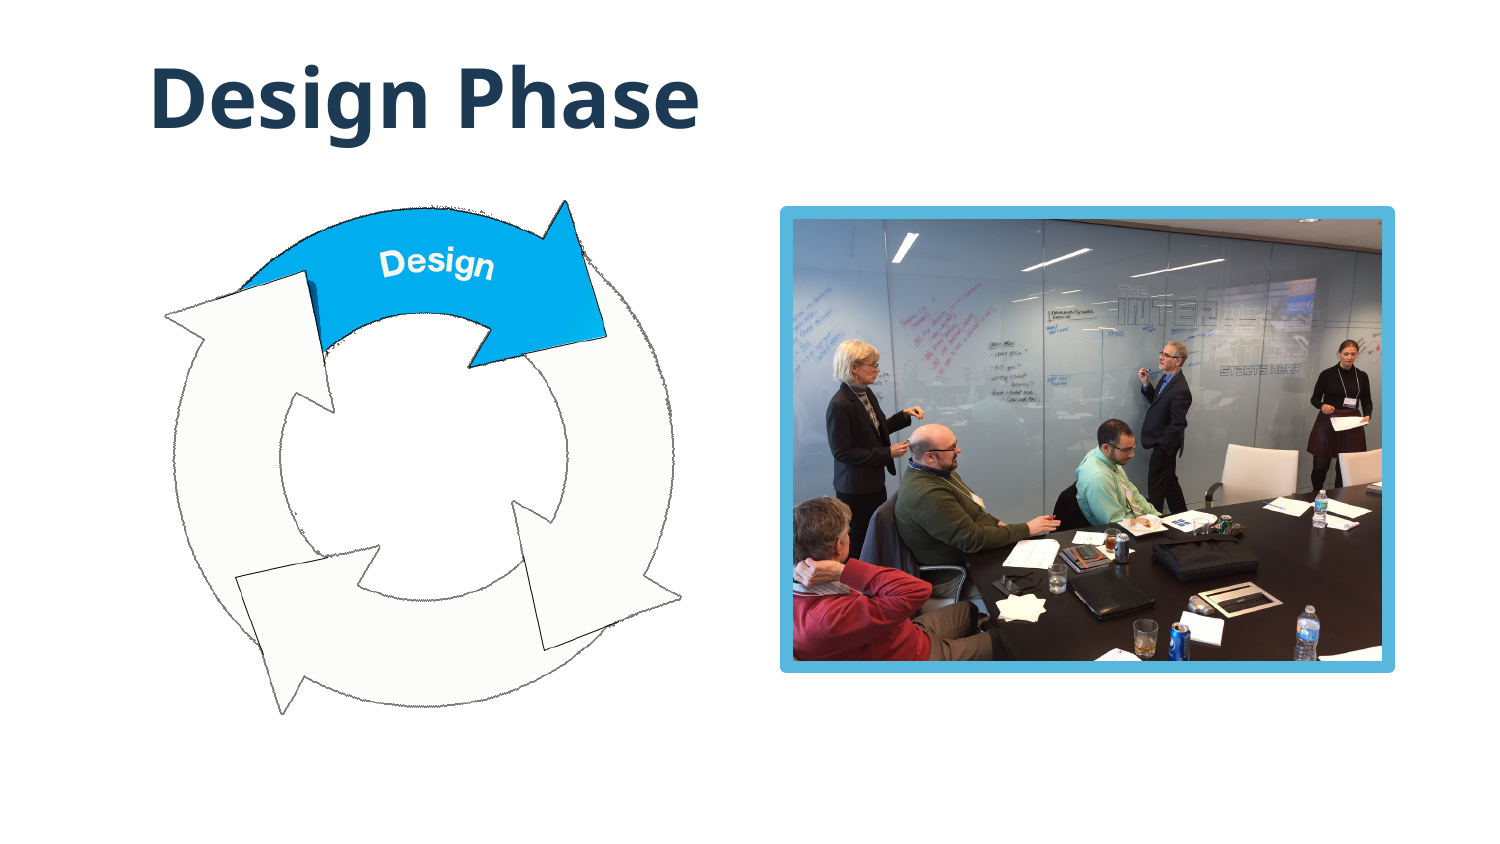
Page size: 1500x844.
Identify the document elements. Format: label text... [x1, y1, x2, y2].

title Design Phase [132, 37, 1103, 201]
picture [792, 218, 1383, 662]
picture [74, 118, 770, 814]
